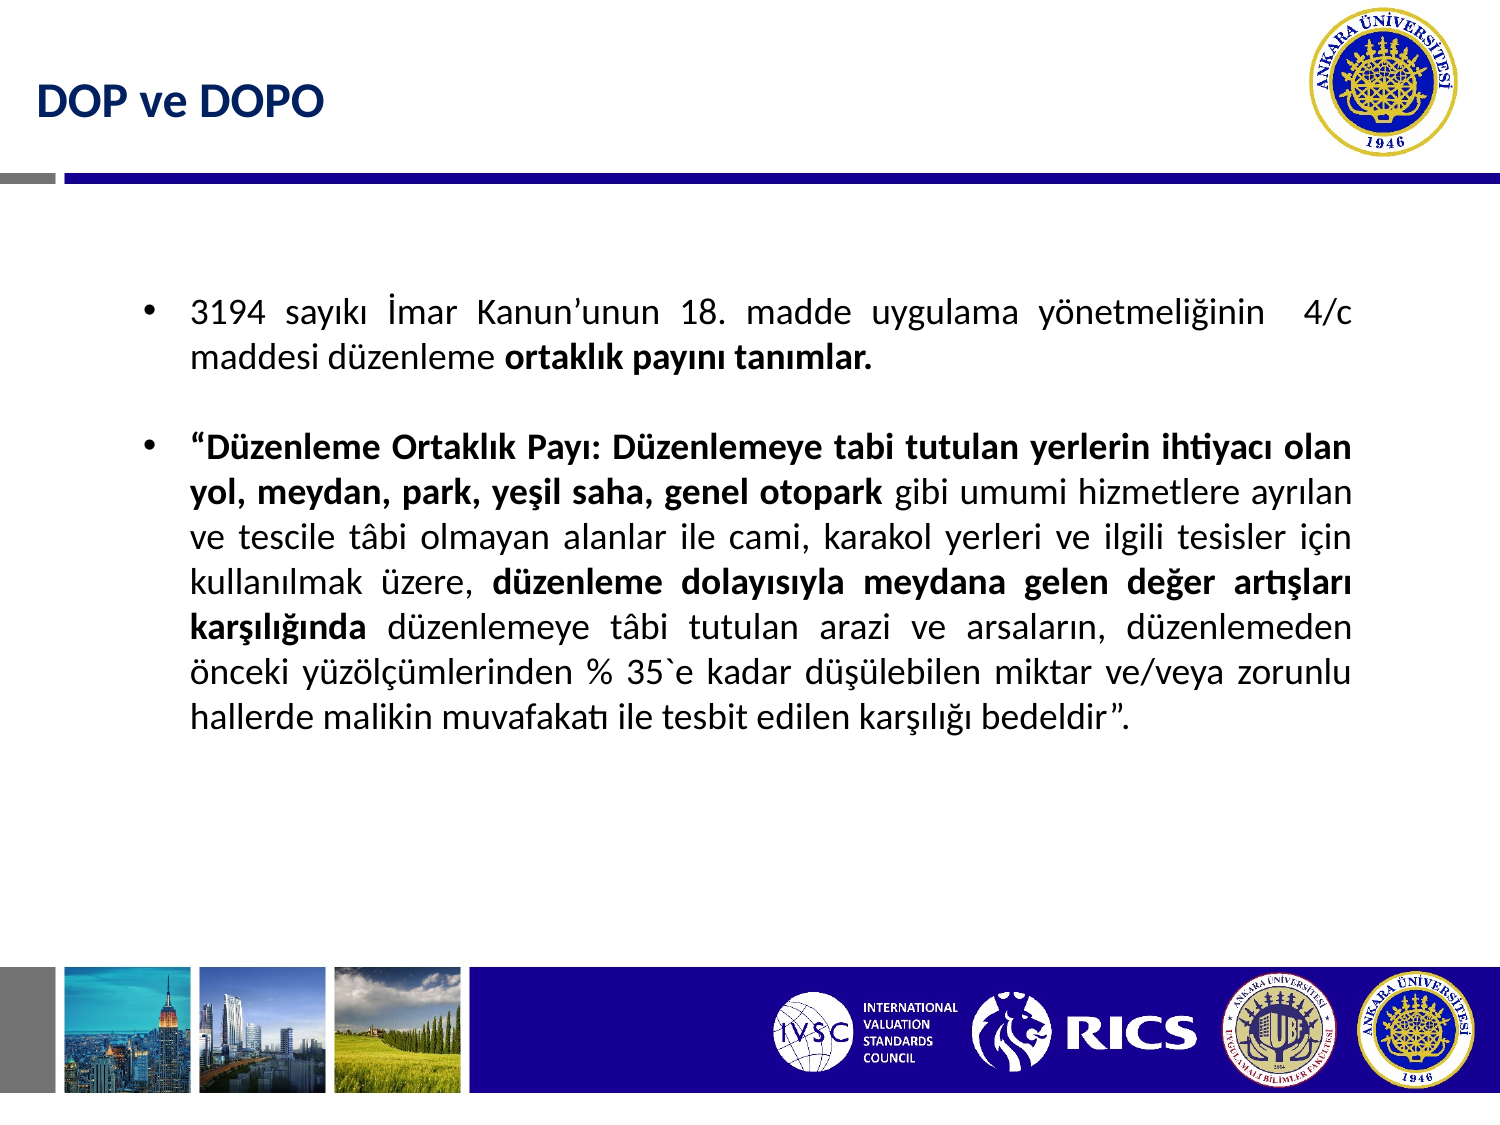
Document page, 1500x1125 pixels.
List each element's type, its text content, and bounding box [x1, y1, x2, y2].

text_box DOP ve DOPO [21, 59, 1065, 275]
picture [0, 0, 1500, 1125]
text_box 3194 sayıkı İmar Kanun’unun 18. madde uygulama yönetmeliğinin 4/c maddesi düzenleme ortaklık payını tanımlar. “Düzenleme Ortaklık Payı: Düzenlemeye tabi tutulan yerlerin ihtiyacı olan yol, meydan, park, yeşil saha, genel otopark gibi umumi hizmetlere ayrılan ve tescile tâbi olmayan alanlar ile cami, karakol yerleri ve ilgili tesisler için kullanılmak üzere, düzenleme dolayısıyla meydana gelen değer artışları karşılığında düzenlemeye tâbi tutulan arazi ve arsaların, düzenlemeden önceki yüzölçümlerinden % 35`e kadar düşülebilen miktar ve/veya zorunlu hallerde malikin muvafakatı ile tesbit edilen karşılığı bedeldir”. [128, 279, 1369, 745]
